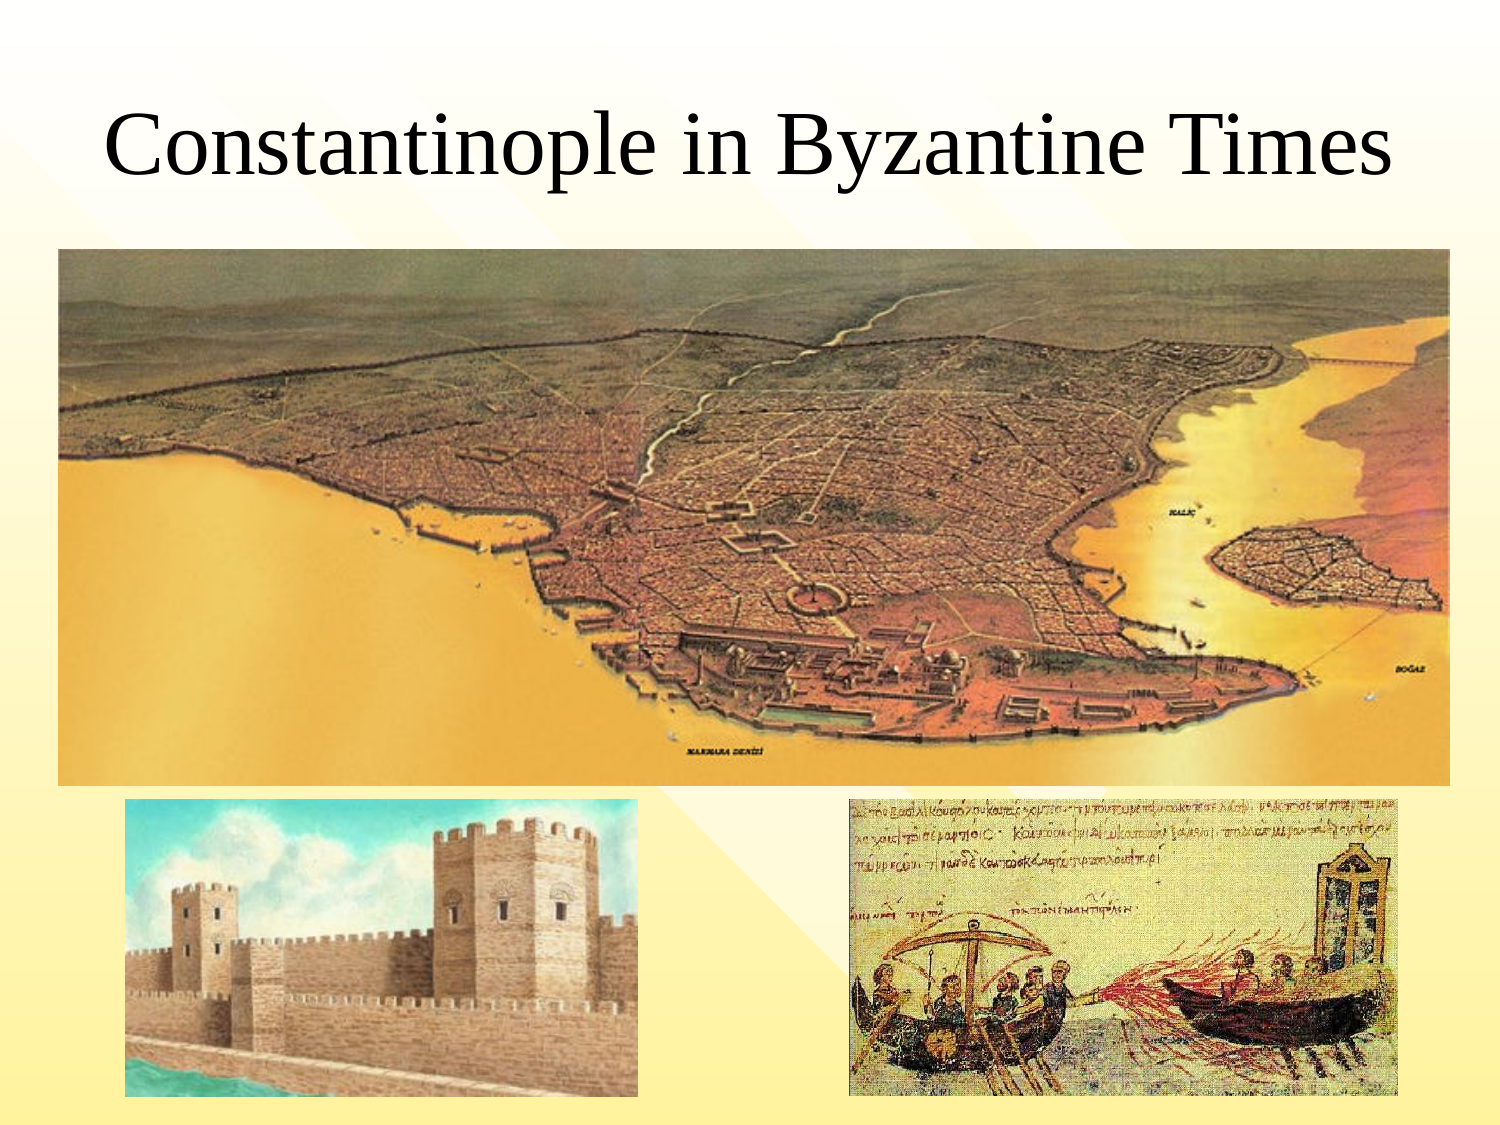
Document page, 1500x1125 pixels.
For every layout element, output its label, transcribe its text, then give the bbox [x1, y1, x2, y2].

picture [124, 799, 638, 1097]
title Constantinople in Byzantine Times [62, 37, 1438, 238]
picture [849, 799, 1398, 1096]
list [58, 249, 1451, 786]
